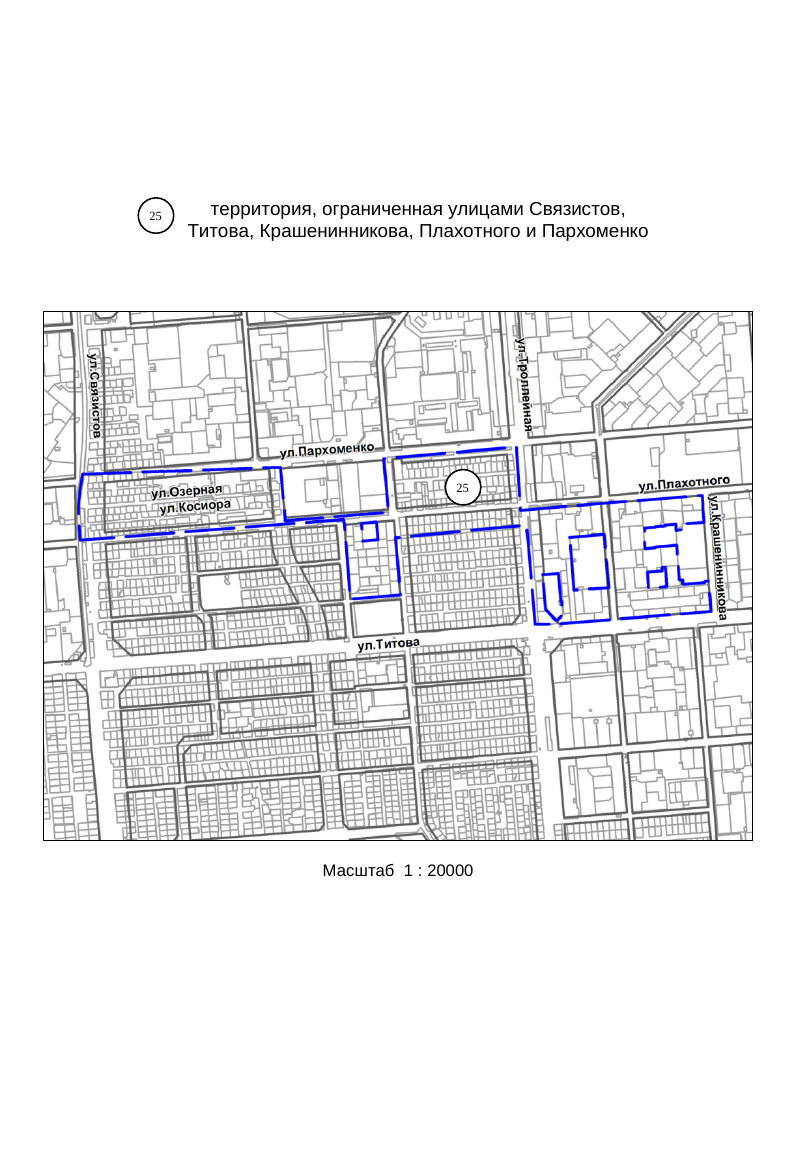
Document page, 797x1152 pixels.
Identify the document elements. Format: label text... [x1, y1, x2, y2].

text_box Масштаб 1 : 20000 [49, 859, 747, 880]
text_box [67, 198, 771, 262]
picture [43, 310, 754, 841]
